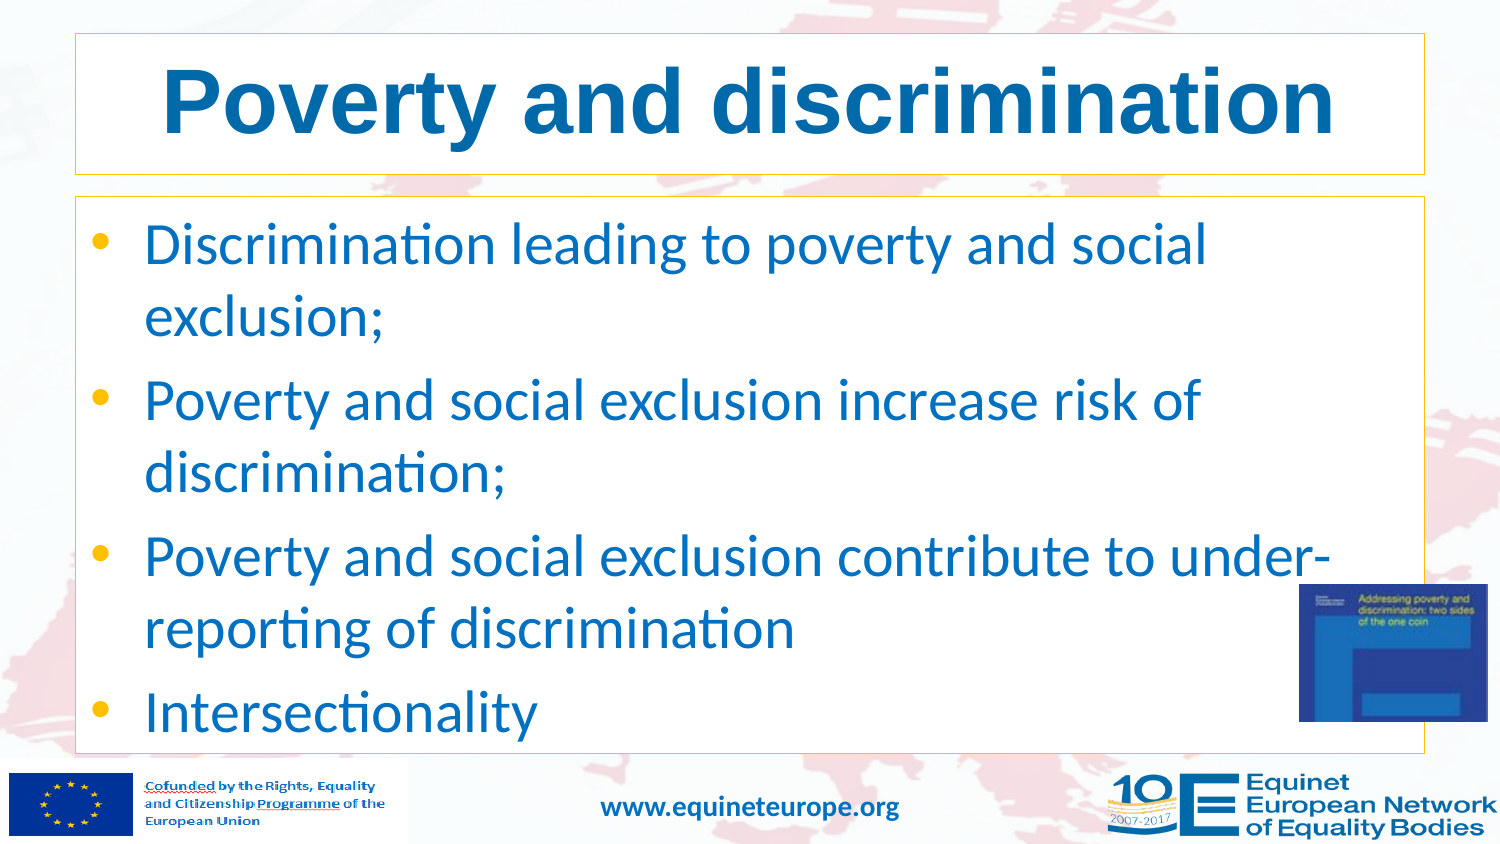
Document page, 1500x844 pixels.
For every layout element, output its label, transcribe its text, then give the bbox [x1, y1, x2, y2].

title Poverty and discrimination [75, 33, 1425, 175]
picture [1068, 751, 1500, 844]
picture [1299, 584, 1488, 722]
footer www.equineteurope.org [512, 782, 988, 827]
picture [0, 758, 408, 844]
list Discrimination leading to poverty and social exclusion; Poverty and social exclusion increase risk of discrimination; Poverty and social exclusion contribute to under-reporting of discrimination Intersectionality [75, 196, 1425, 754]
